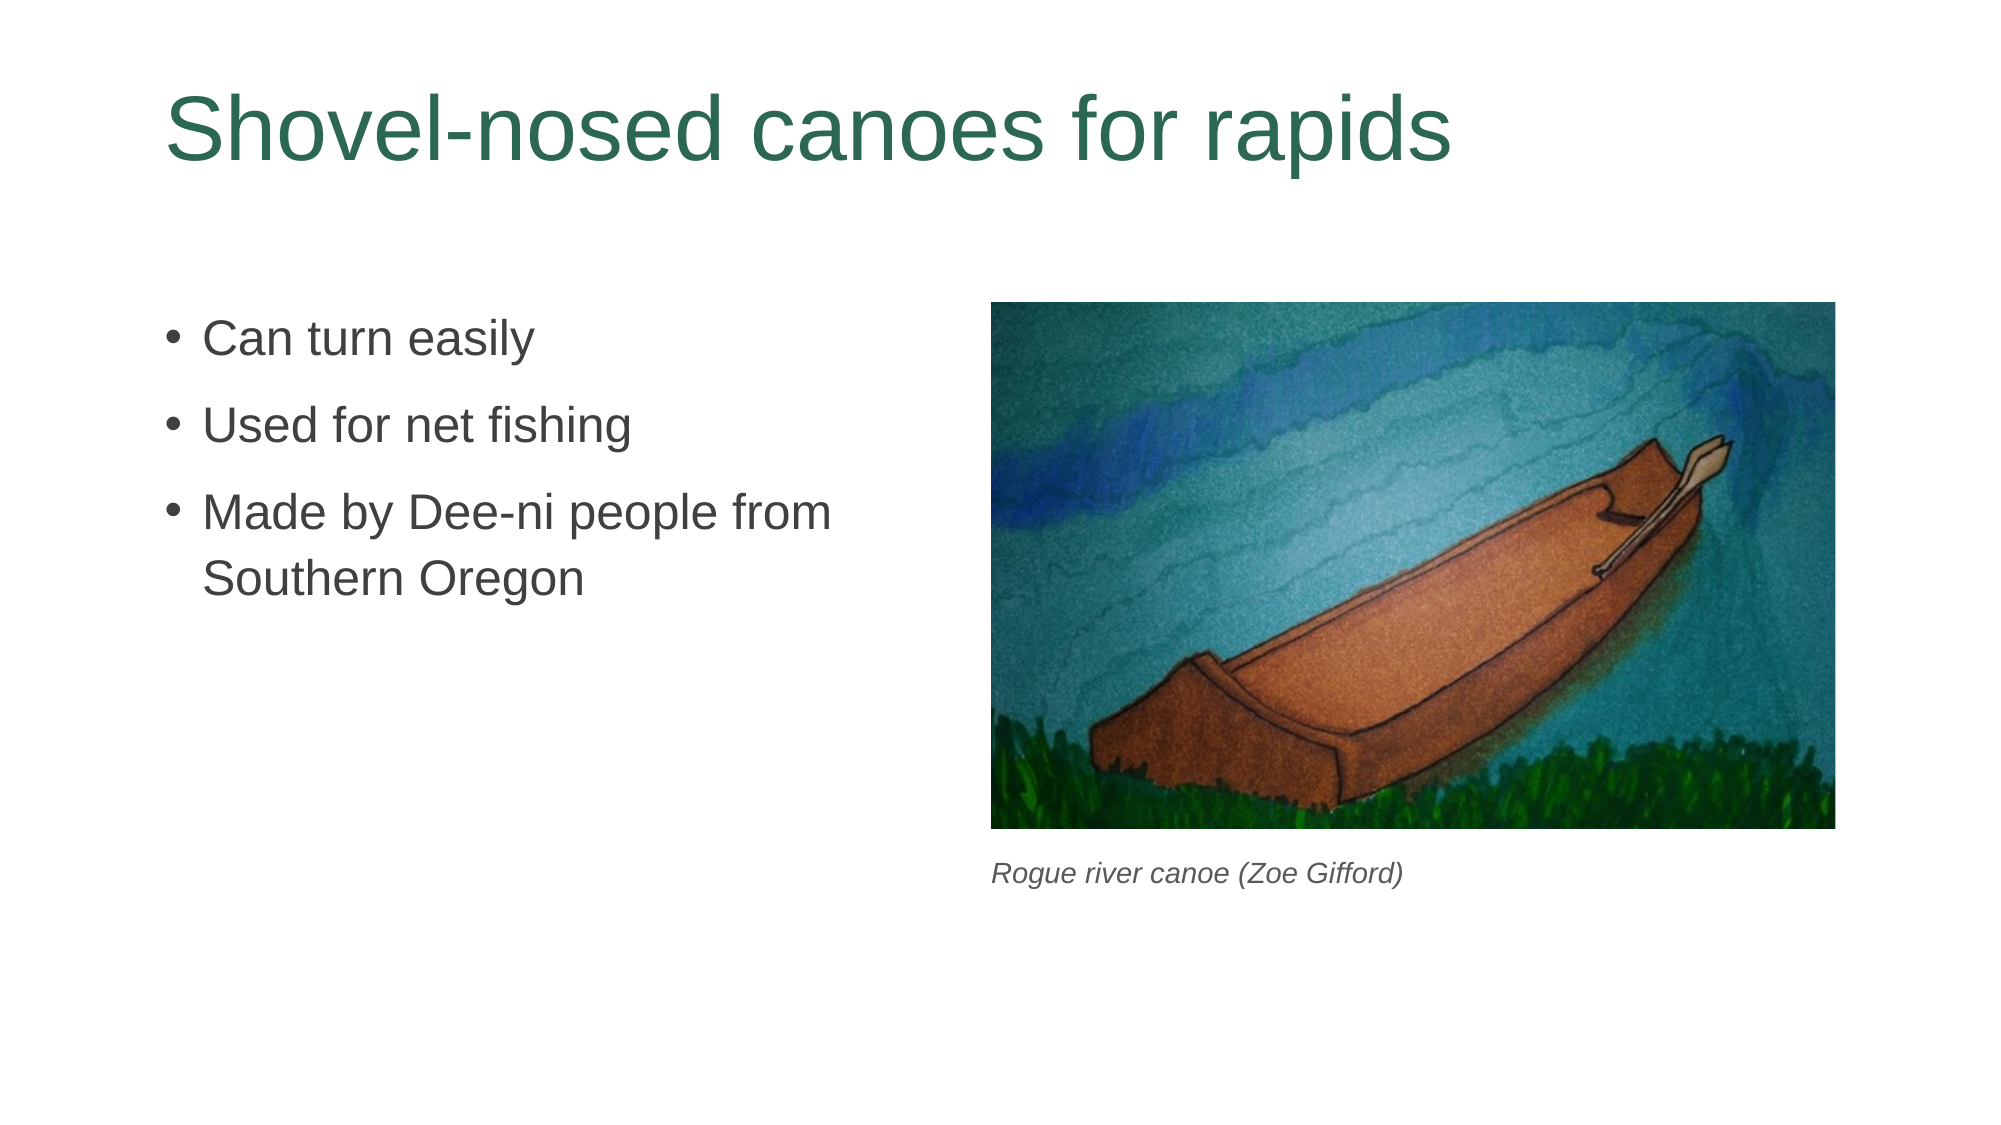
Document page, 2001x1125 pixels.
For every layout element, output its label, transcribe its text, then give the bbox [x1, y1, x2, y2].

text_box Rogue river canoe (Zoe Gifford) [991, 854, 1836, 891]
text_box Can turn easily Used for net fishing Made by Dee-ni people from Southern Oregon [164, 299, 966, 943]
title Shovel-nosed canoes for rapids [164, 81, 1783, 293]
picture [991, 302, 1836, 829]
